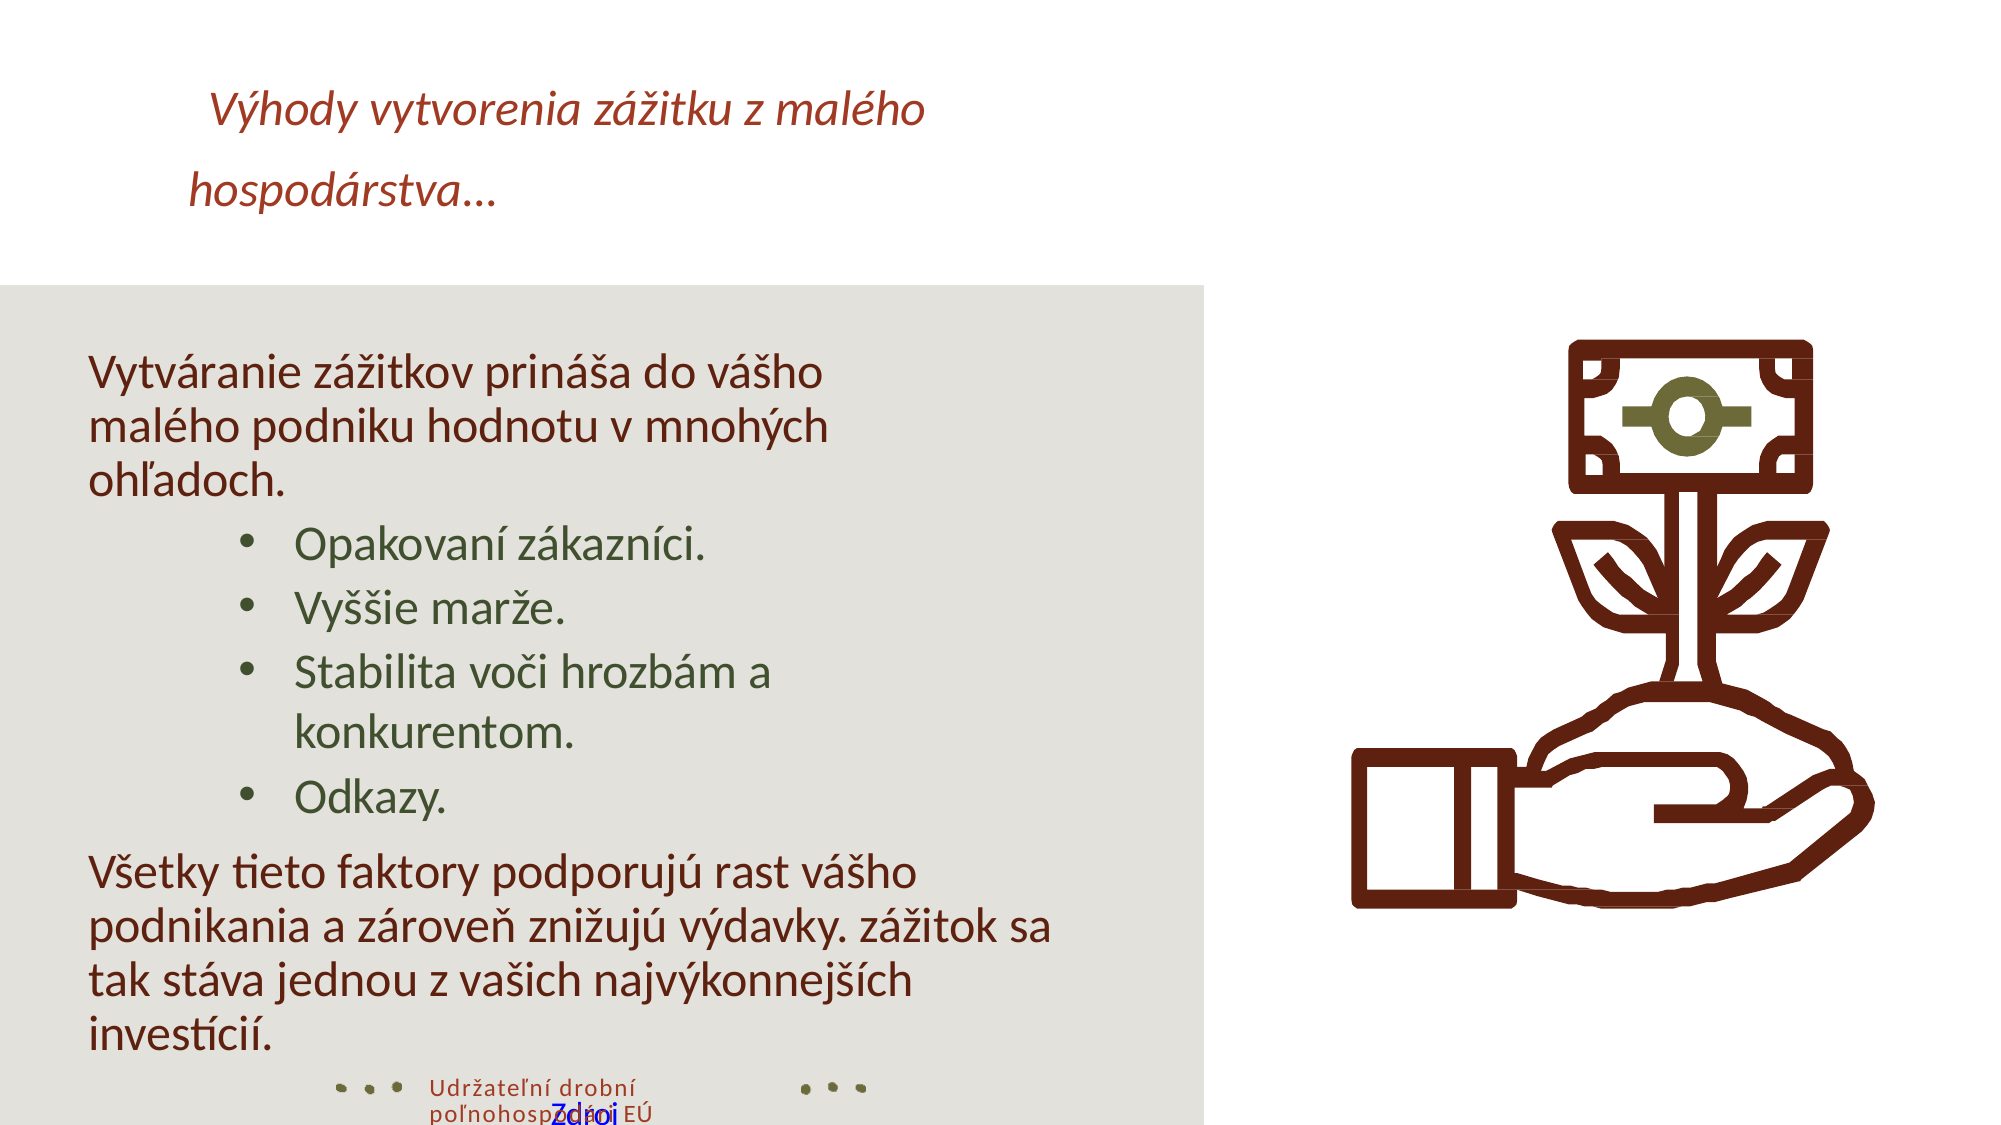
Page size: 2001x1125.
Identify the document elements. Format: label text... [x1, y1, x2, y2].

title Výhody vytvorenia zážitku z malého hospodárstva... [186, 42, 1024, 243]
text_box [1351, 339, 1876, 909]
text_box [0, 285, 1205, 1125]
